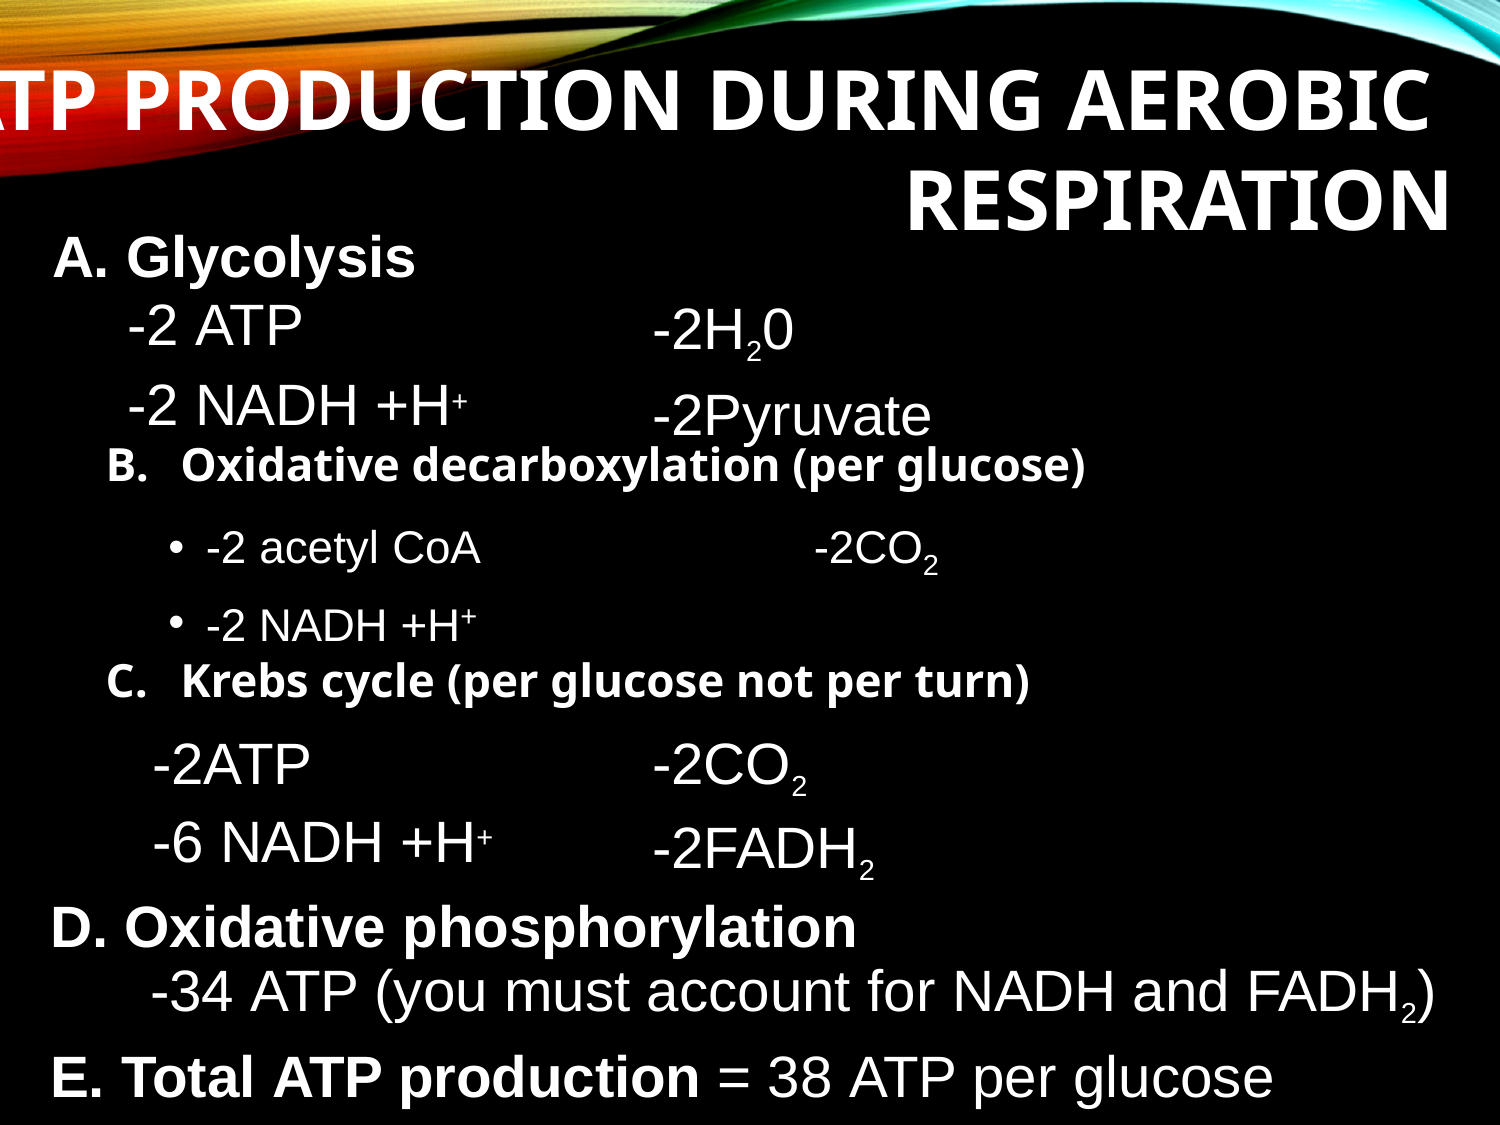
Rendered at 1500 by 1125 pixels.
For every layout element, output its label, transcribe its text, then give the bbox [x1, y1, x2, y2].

text_box -2ATP -6 NADH +H+ [145, 715, 504, 875]
title ATP Production During Aerobic Respiration [0, 45, 1456, 248]
text_box -2CO2 -2FADH2 [646, 715, 888, 887]
text_box Oxidative phosphorylation -34 ATP (you must account for NADH and FADH2) Total ATP production = 38 ATP per glucose [43, 888, 1456, 1109]
list Oxidative decarboxylation (per glucose) -2 acetyl CoA -2CO2 -2 NADH +H+ Krebs cycle (per glucose not per turn) [97, 419, 1403, 888]
text_box -2H20 -2Pyruvate [646, 278, 941, 448]
picture [0, 0, 1500, 178]
text_box -2 ATP -2 NADH +H+ [121, 275, 479, 438]
text_box A. Glycolysis [50, 216, 421, 289]
